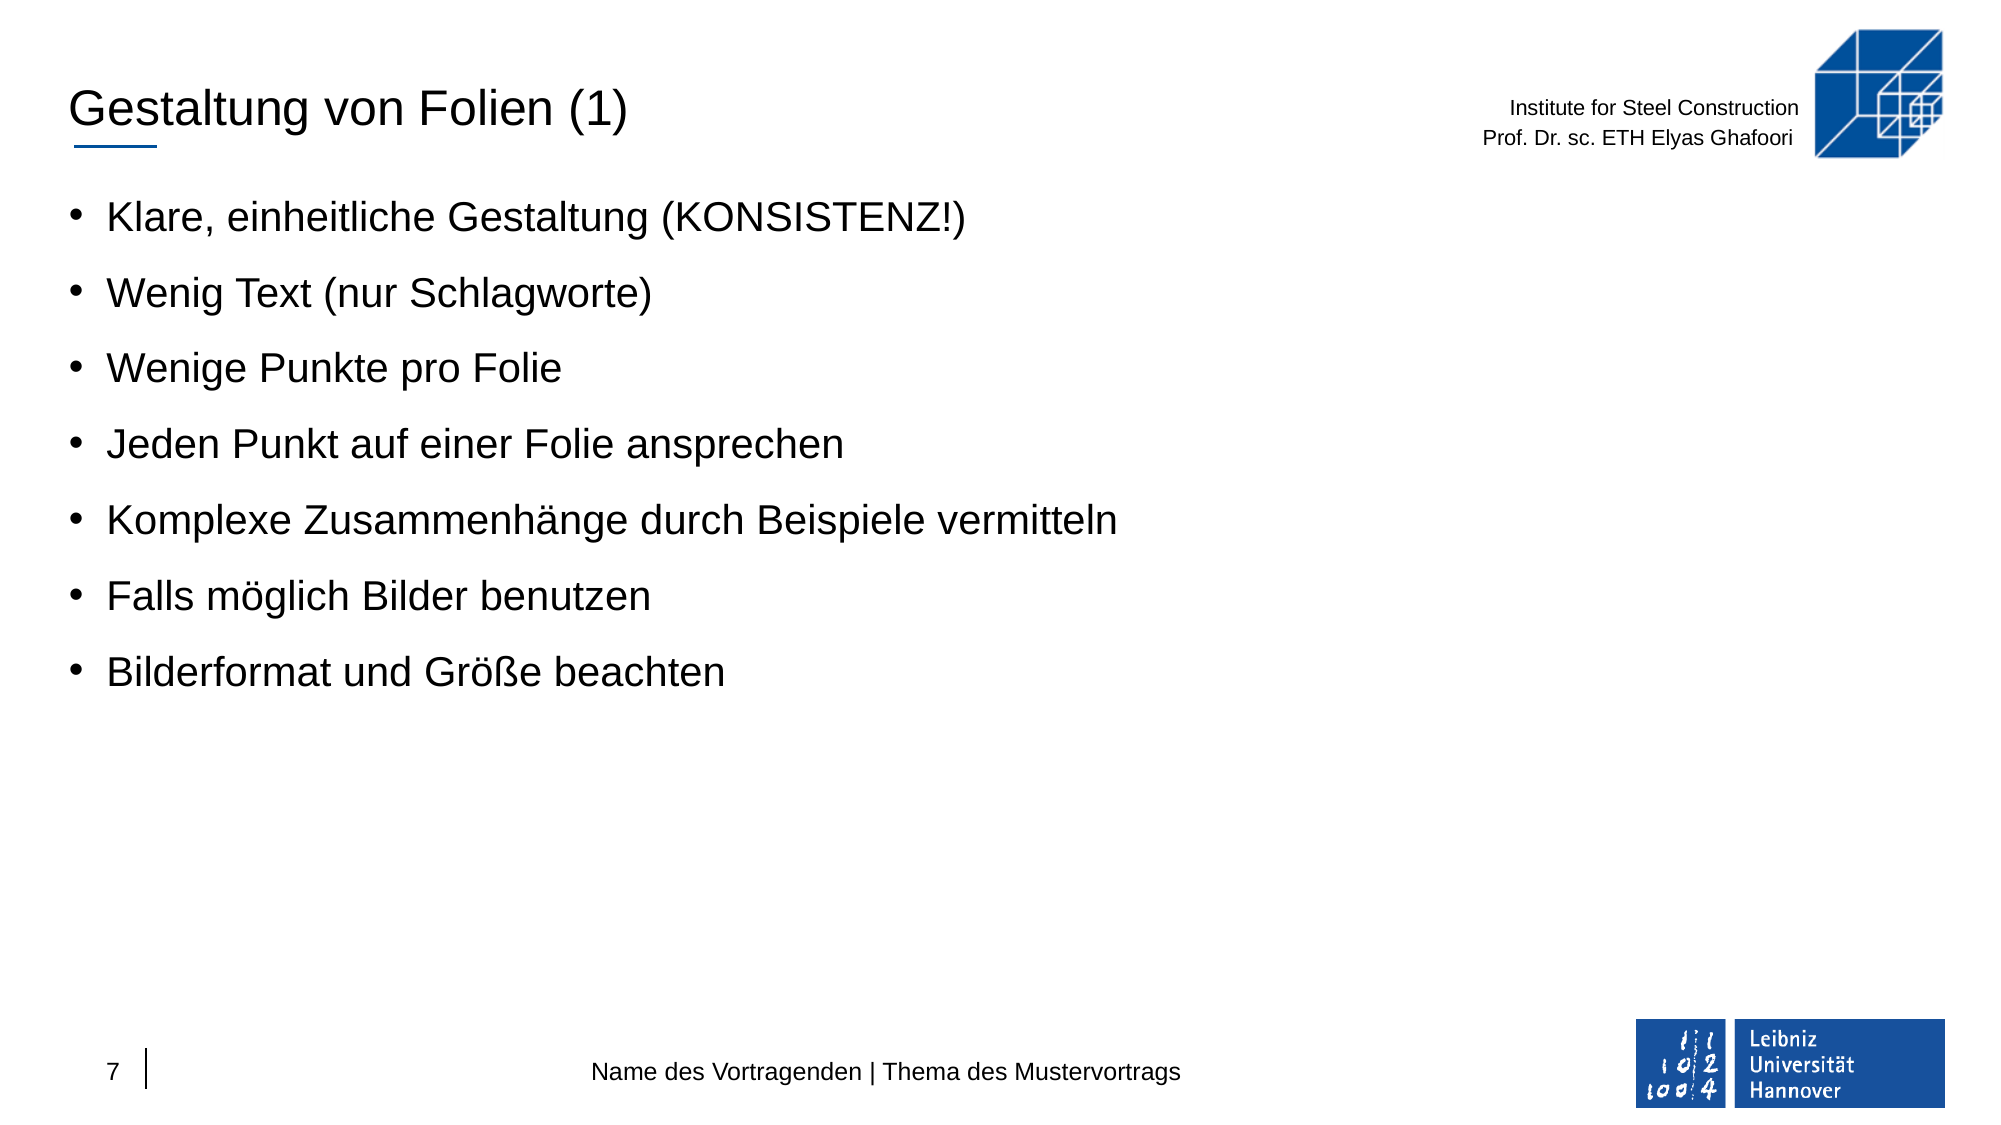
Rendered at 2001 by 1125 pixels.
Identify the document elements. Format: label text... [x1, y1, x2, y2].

picture [1814, 28, 1945, 160]
picture [1636, 1019, 1945, 1108]
slide_number 7 [53, 1047, 135, 1090]
footer Name des Vortragenden | Thema des Mustervortrags [164, 1047, 1610, 1090]
list Klare, einheitliche Gestaltung (KONSISTENZ!) Wenig Text (nur Schlagworte) Wenige Punkte pro Folie Jeden Punkt auf einer Folie ansprechen Komplexe Zusammenhänge durch Beispiele vermitteln Falls möglich Bilder benutzen Bilderformat und Größe beachten [53, 177, 1946, 1007]
title Gestaltung von Folien (1) [53, 59, 1458, 160]
